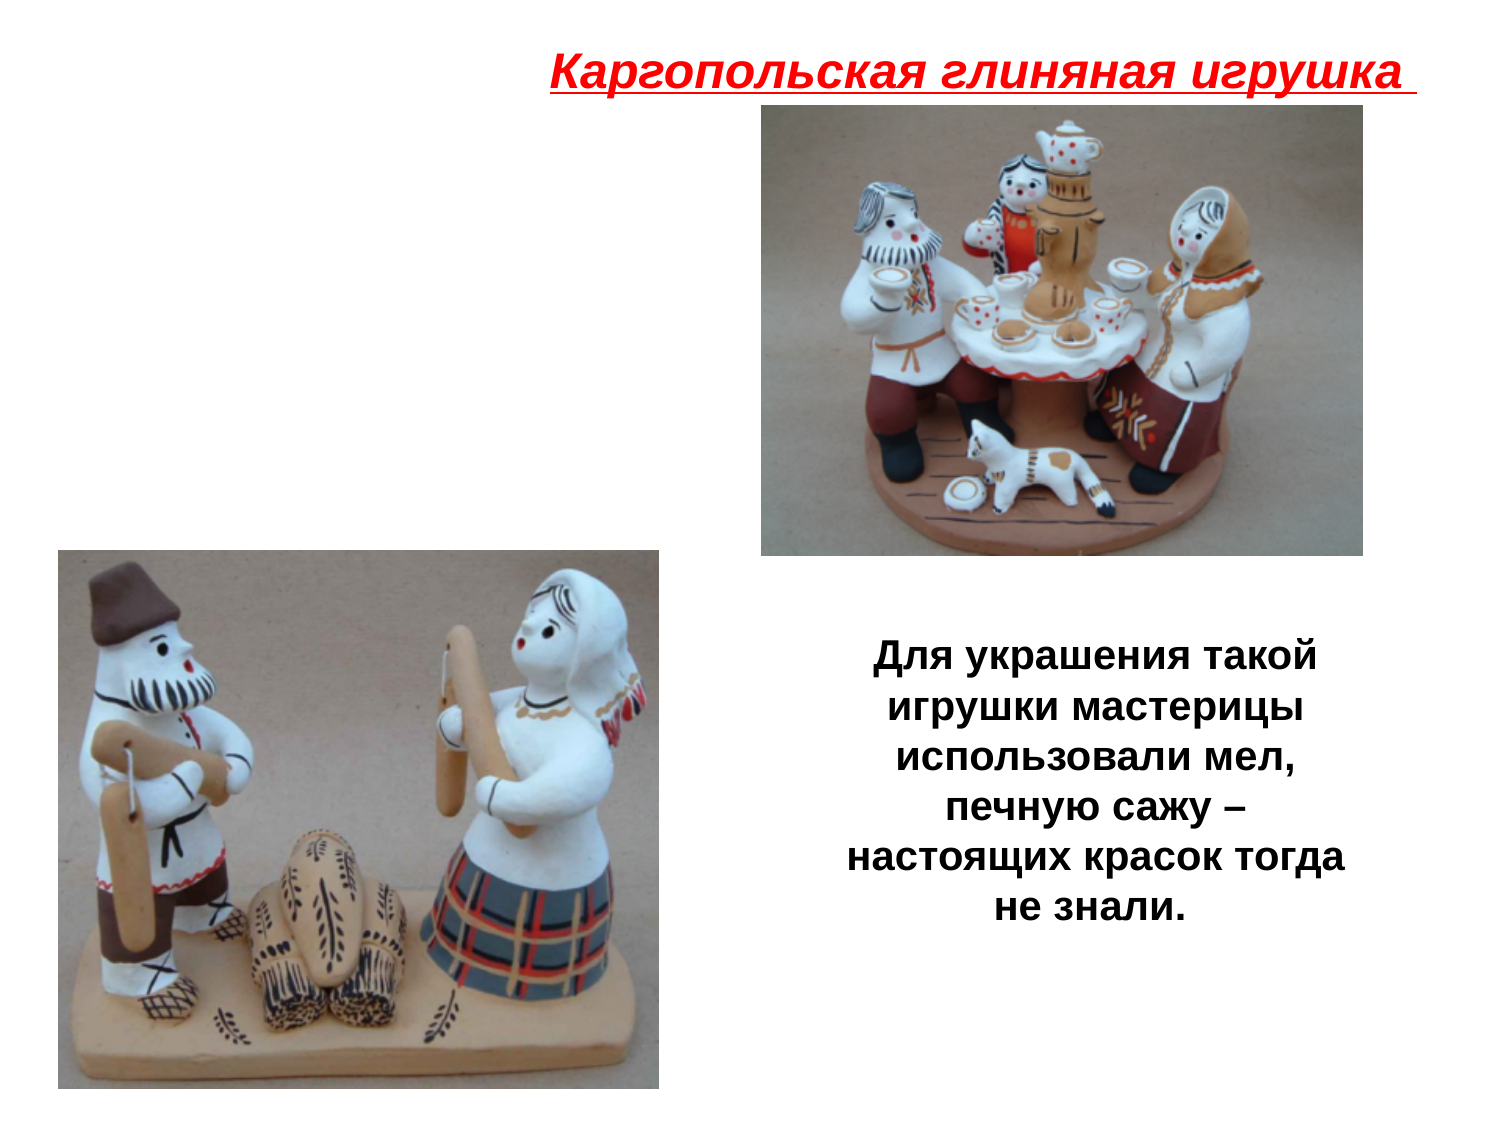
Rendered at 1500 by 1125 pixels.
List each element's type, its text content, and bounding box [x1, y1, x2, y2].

text_box Каргопольская глиняная игрушка [501, 31, 1465, 107]
picture [58, 550, 659, 1089]
picture [761, 105, 1364, 557]
text_box Для украшения такой игрушки мастерицы использовали мел, печную сажу –настоящих красок тогда не знали. [820, 621, 1372, 981]
